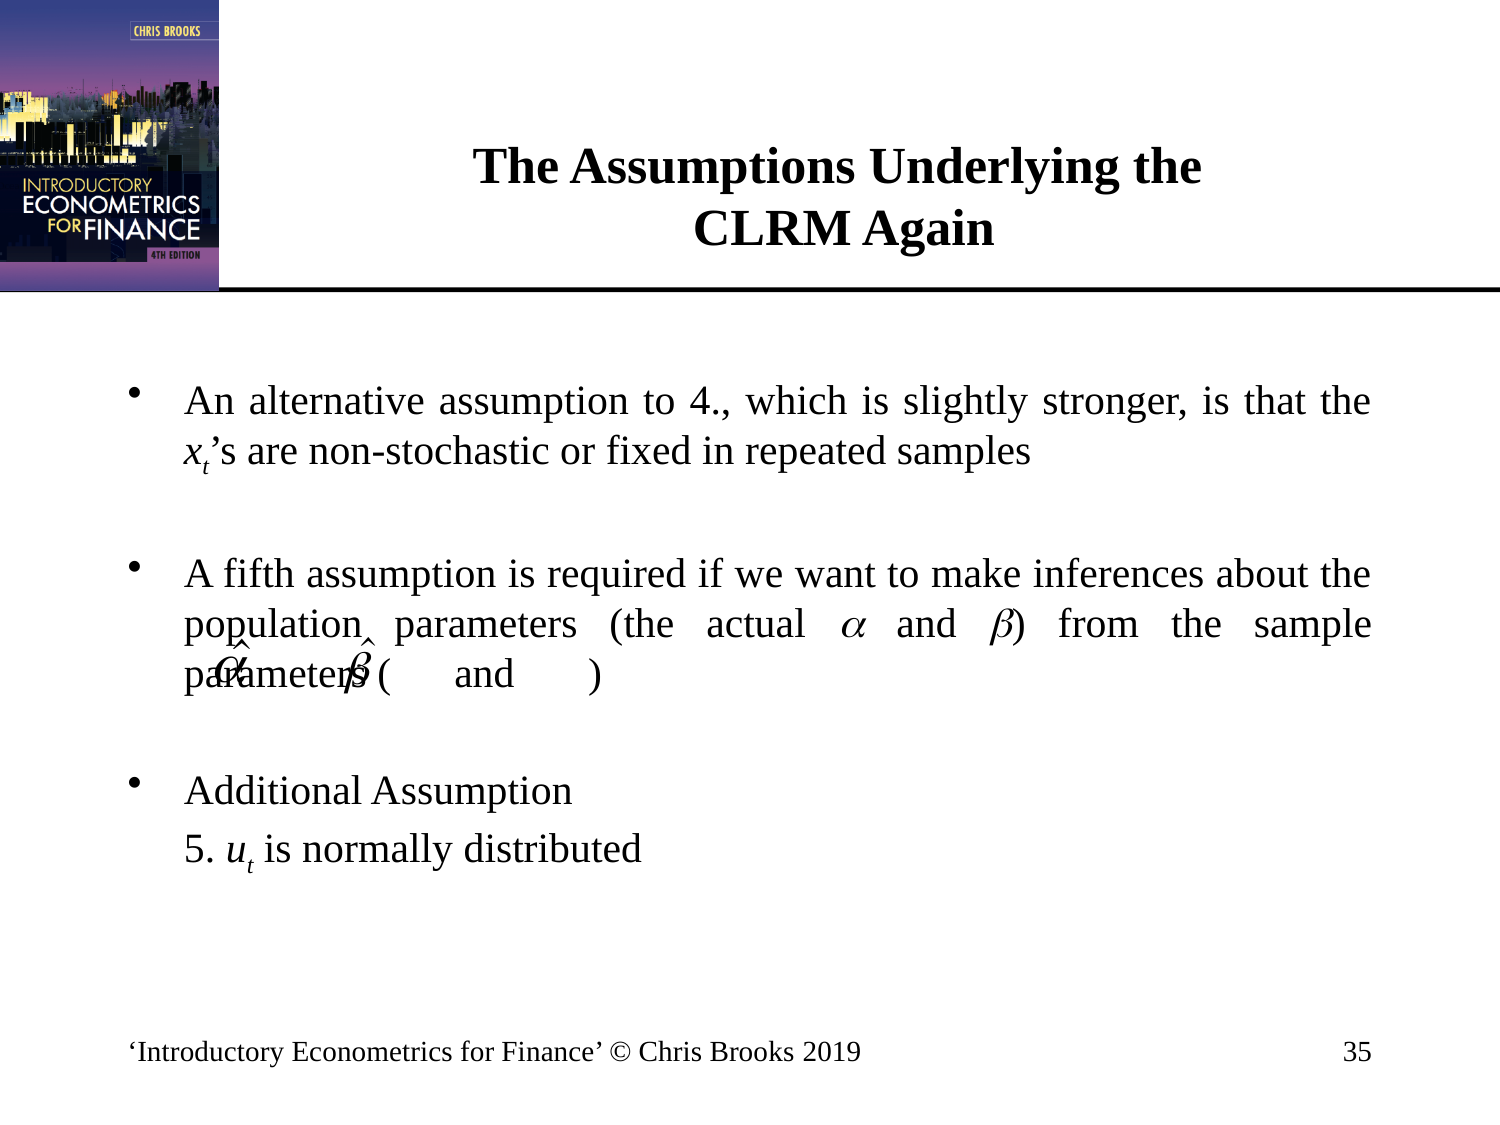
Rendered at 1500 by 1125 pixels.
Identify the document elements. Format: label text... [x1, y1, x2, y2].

picture [212, 637, 265, 701]
slide_number 35 [1074, 1024, 1388, 1101]
slide_number ‘Introductory Econometrics for Finance’ © Chris Brooks 2019 [112, 1024, 963, 1101]
picture [0, 0, 219, 291]
list An alternative assumption to 4., which is slightly stronger, is that the xt’s are non-stochastic or fixed in repeated samples A fifth assumption is required if we want to make inferences about the population parameters (the actual  and ) from the sample parameters ( and ) Additional Assumption 5. ut is normally distributed [112, 365, 1388, 957]
title The Assumptions Underlying the CLRM Again [200, 125, 1475, 263]
picture [337, 637, 382, 697]
